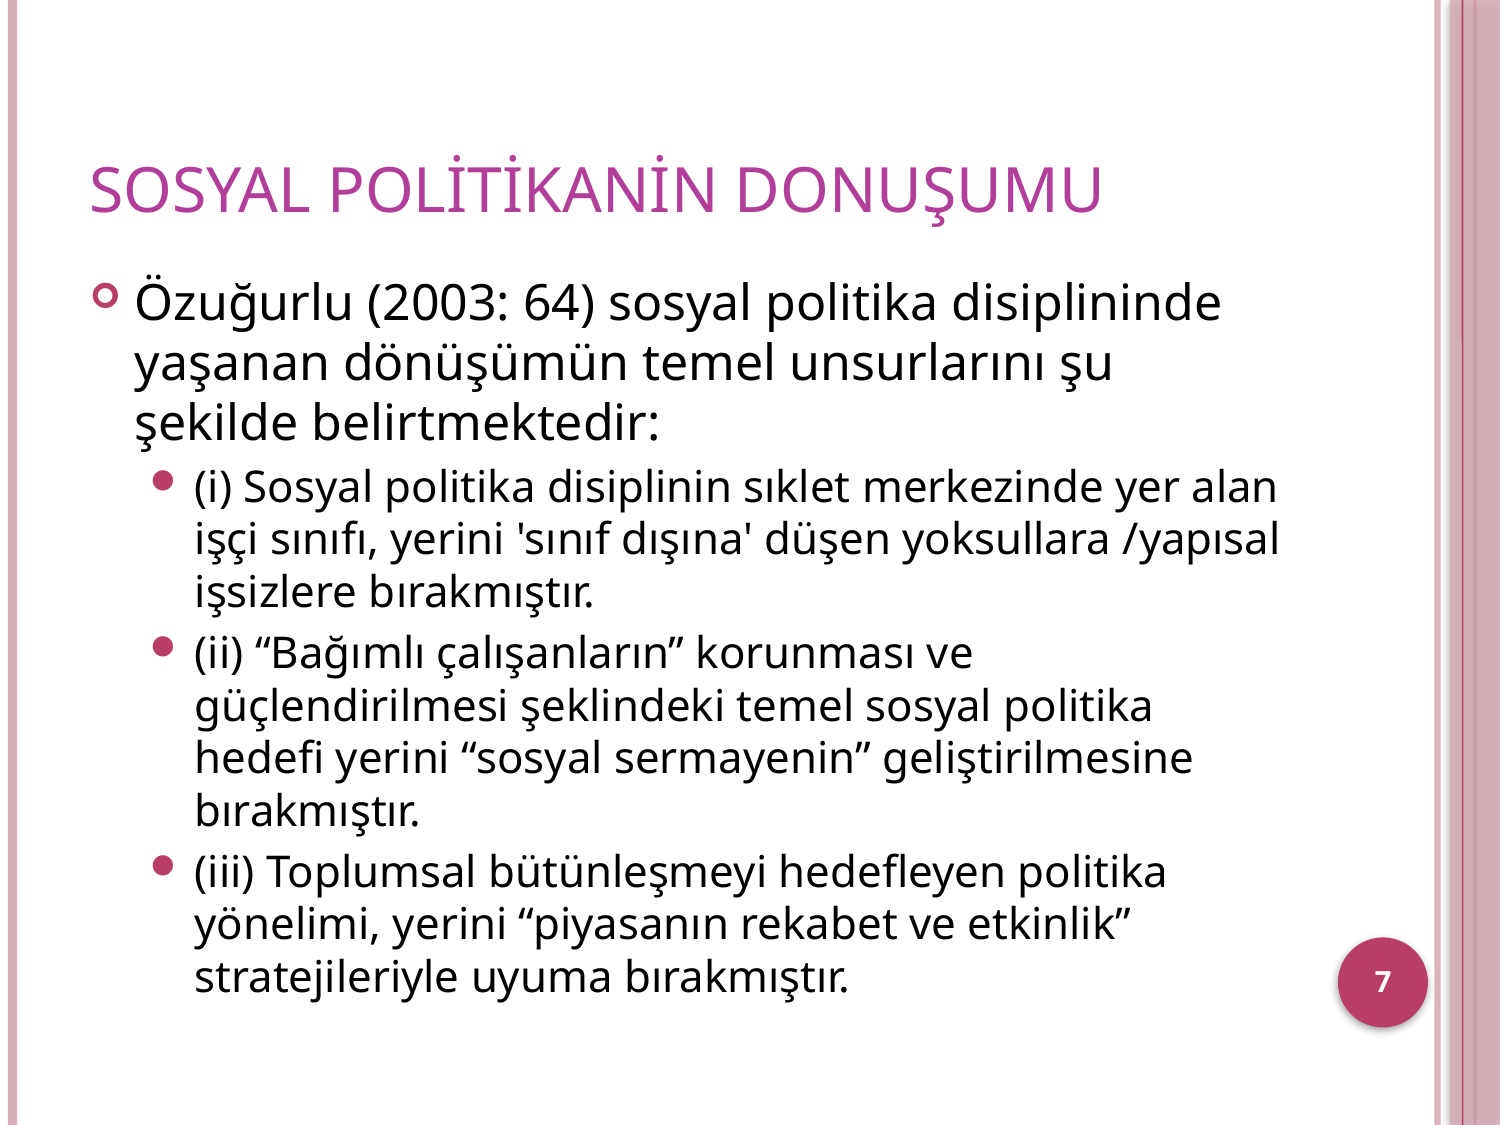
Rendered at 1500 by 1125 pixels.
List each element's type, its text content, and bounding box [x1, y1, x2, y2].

slide_number 7 [1333, 940, 1434, 1027]
title Sosyal Politikanin donuşumu [75, 45, 1300, 233]
list Özuğurlu (2003: 64) sosyal politika disiplininde yaşanan dönüşümün temel unsurlarını şu şekilde belirtmektedir: (i) Sosyal politika disiplinin sıklet merkezinde yer alan işçi sınıfı, yerini 'sınıf dışına' düşen yoksullara /yapısal işsizlere bırakmıştır. (ii) “Bağımlı çalışanların” korunması ve güçlendirilmesi şeklindeki temel sosyal politika hedefi yerini “sosyal sermayenin” geliştirilmesine bırakmıştır. (iii) Toplumsal bütünleşmeyi hedefleyen politika yönelimi, yerini “piyasanın rekabet ve etkinlik” stratejileriyle uyuma bırakmıştır. [75, 262, 1300, 1062]
